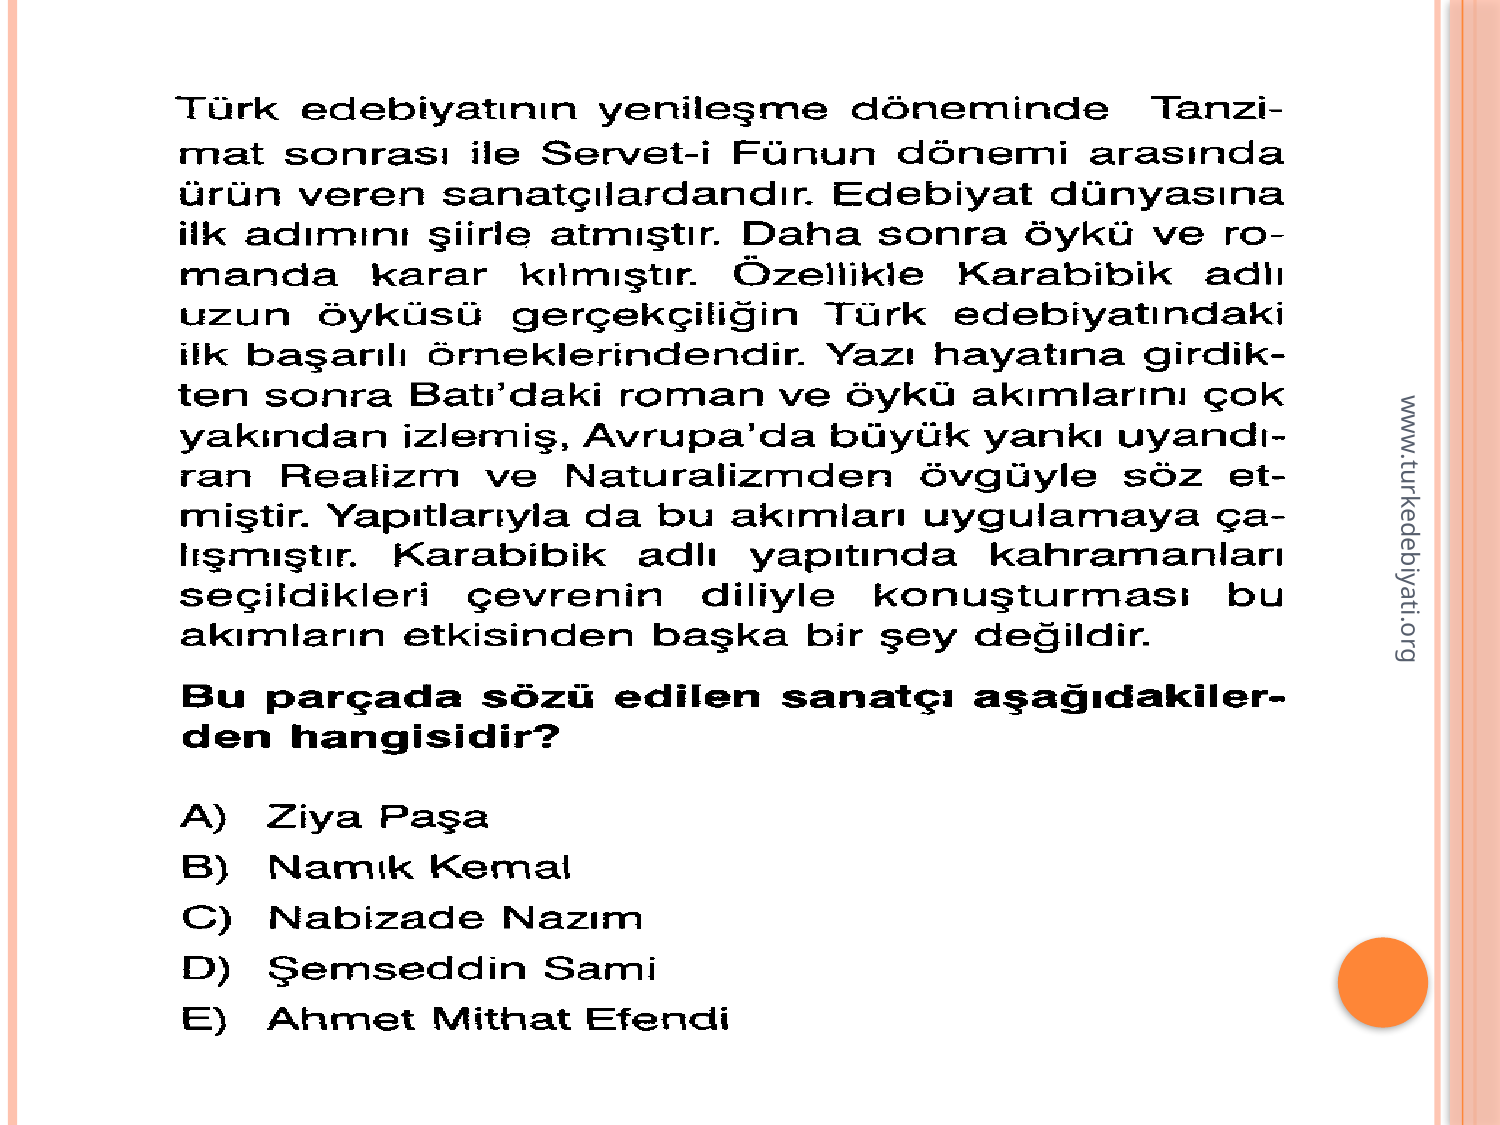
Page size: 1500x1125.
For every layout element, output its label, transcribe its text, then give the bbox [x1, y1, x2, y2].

picture [128, 69, 1325, 1076]
footer www.turkedebiyati.org [1379, 380, 1440, 906]
